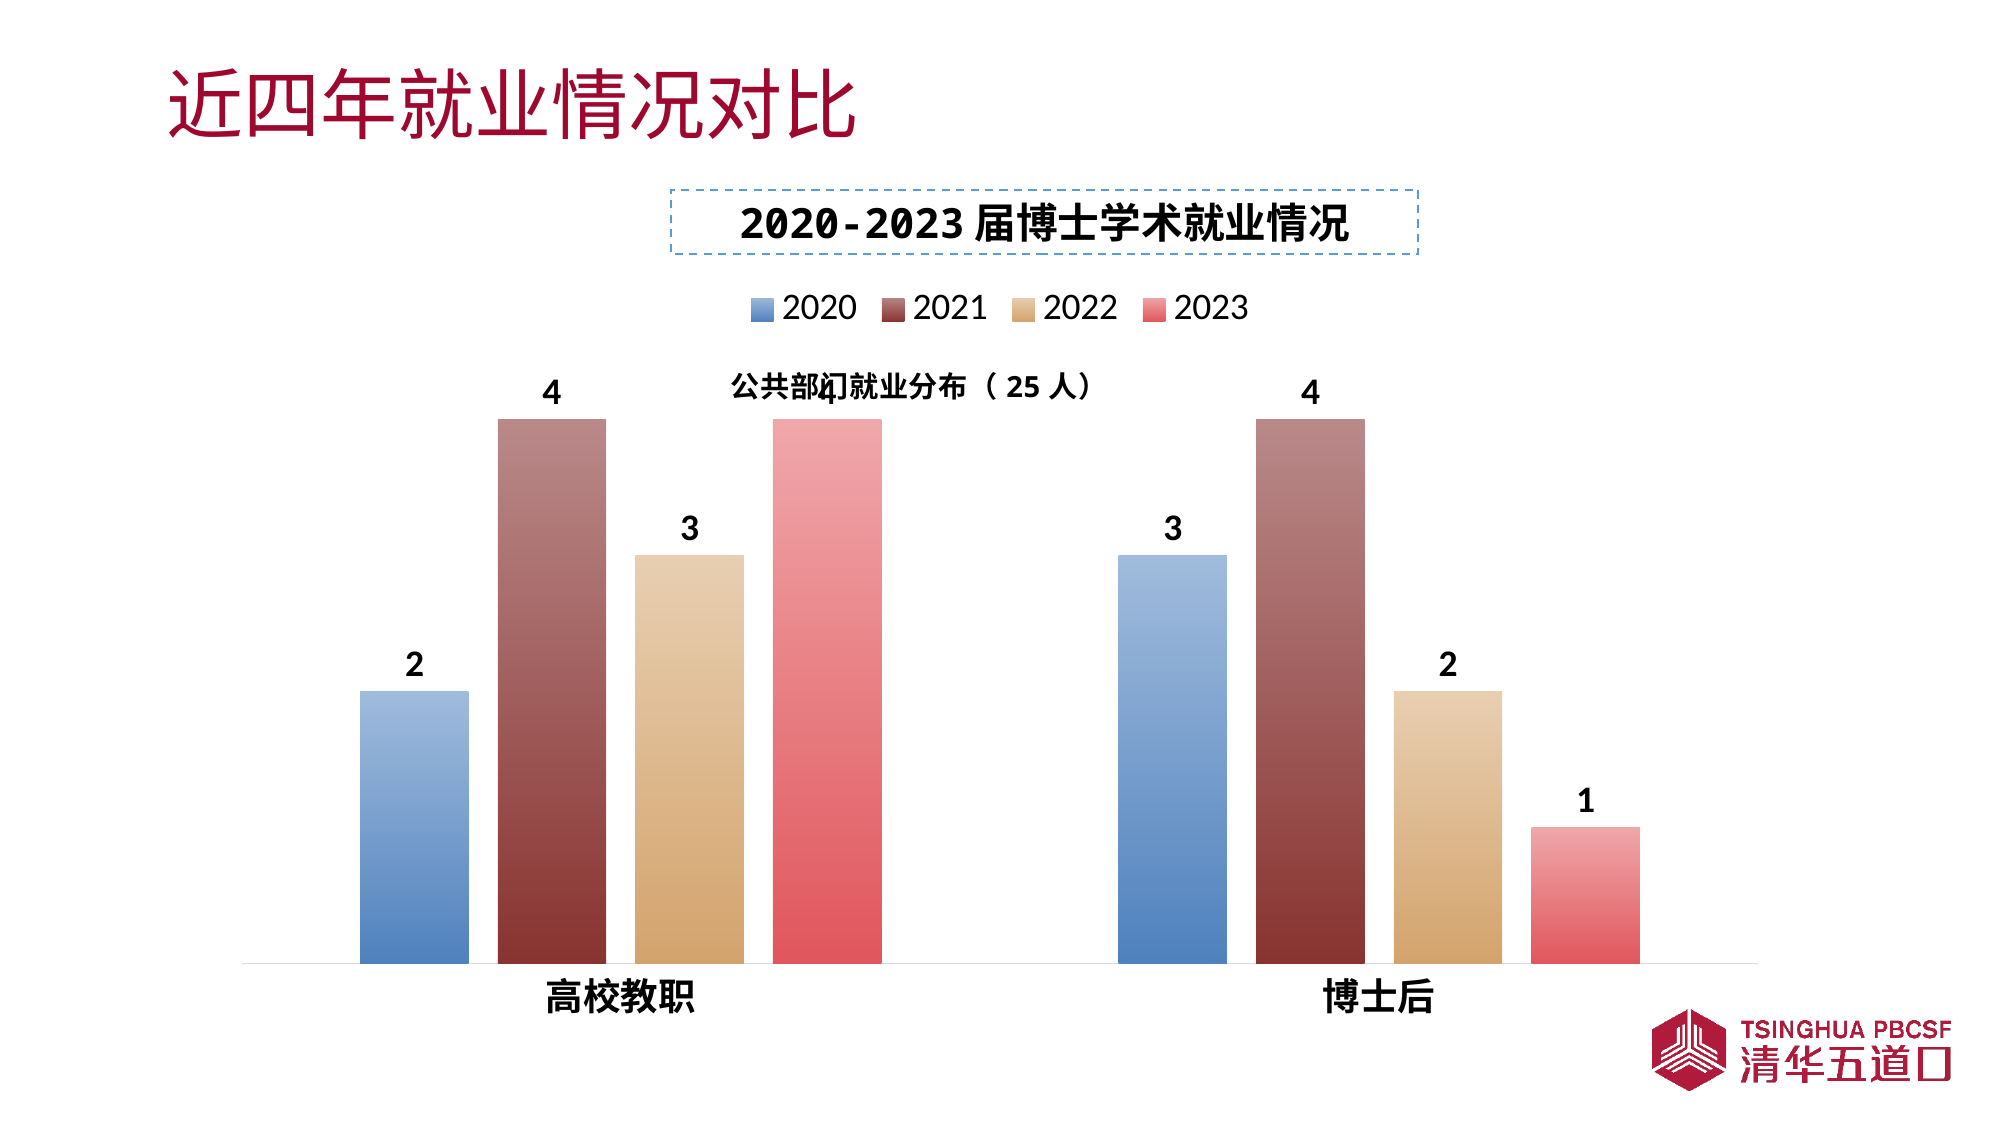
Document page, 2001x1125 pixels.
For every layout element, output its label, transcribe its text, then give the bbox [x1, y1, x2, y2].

picture [1652, 1009, 1951, 1091]
chart [209, 272, 1790, 1037]
title 近四年就业情况对比 [146, 56, 1855, 158]
text_box 2020-2023届博士学术就业情况 [670, 189, 1419, 255]
